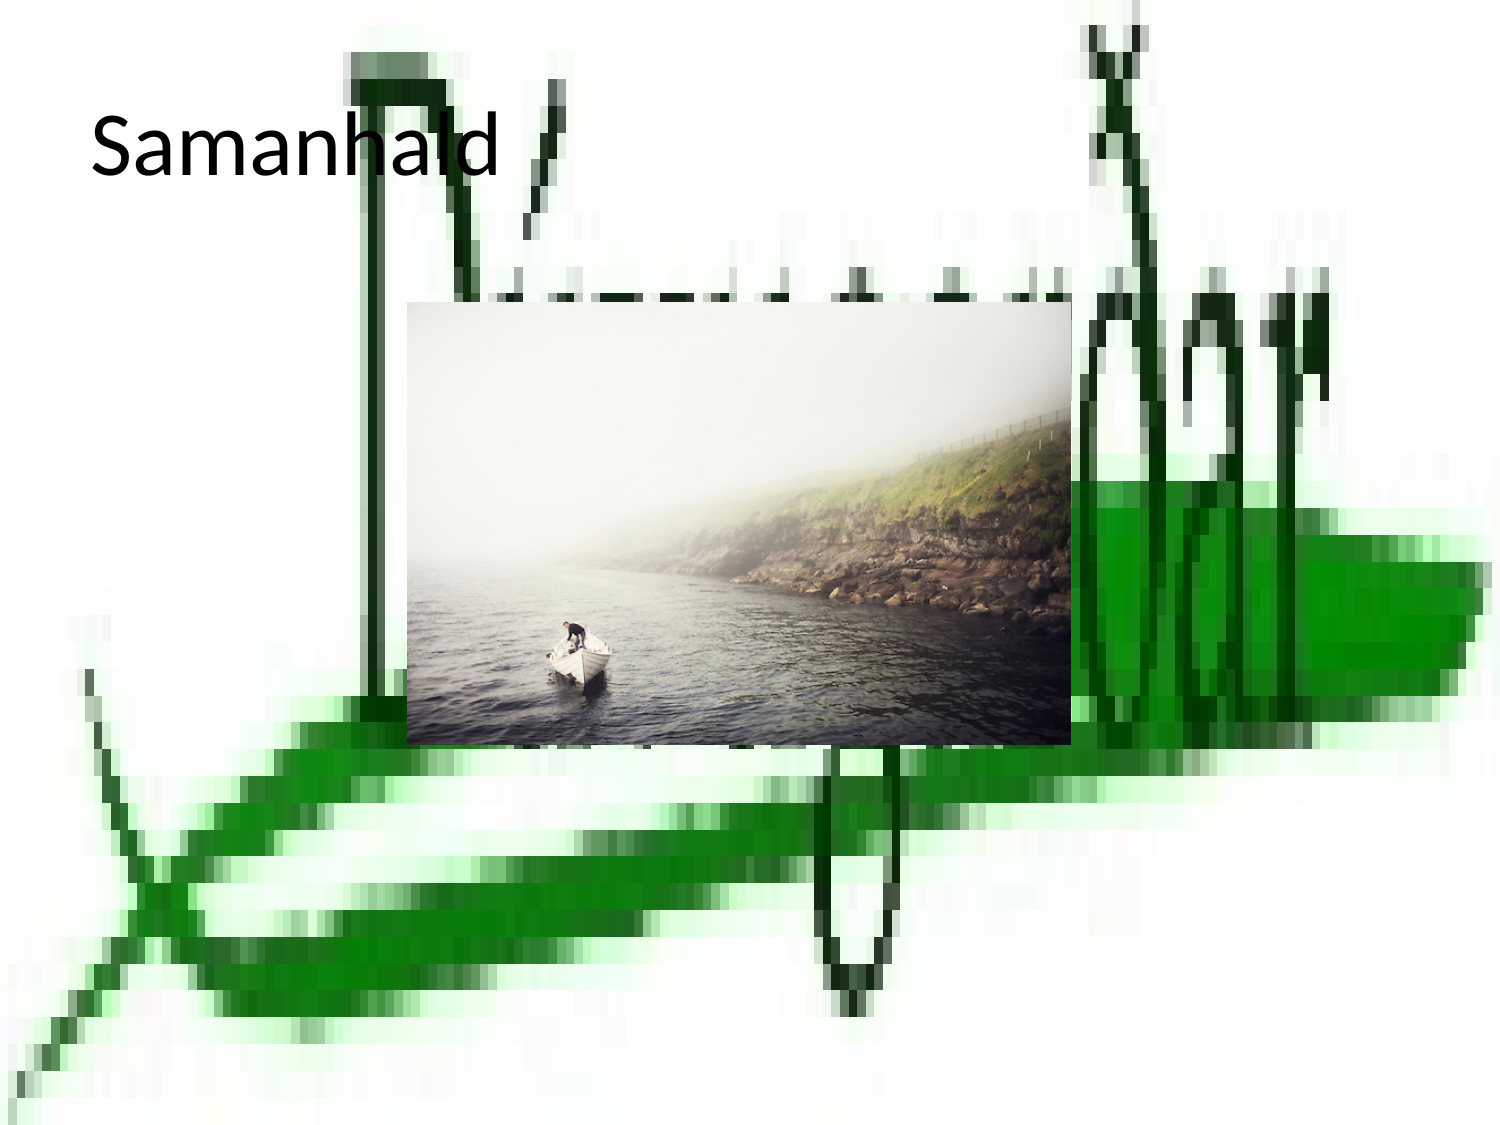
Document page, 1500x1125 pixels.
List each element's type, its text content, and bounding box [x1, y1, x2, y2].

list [407, 302, 1071, 746]
title Samanhald [75, 45, 1425, 233]
picture [0, 0, 1500, 1125]
